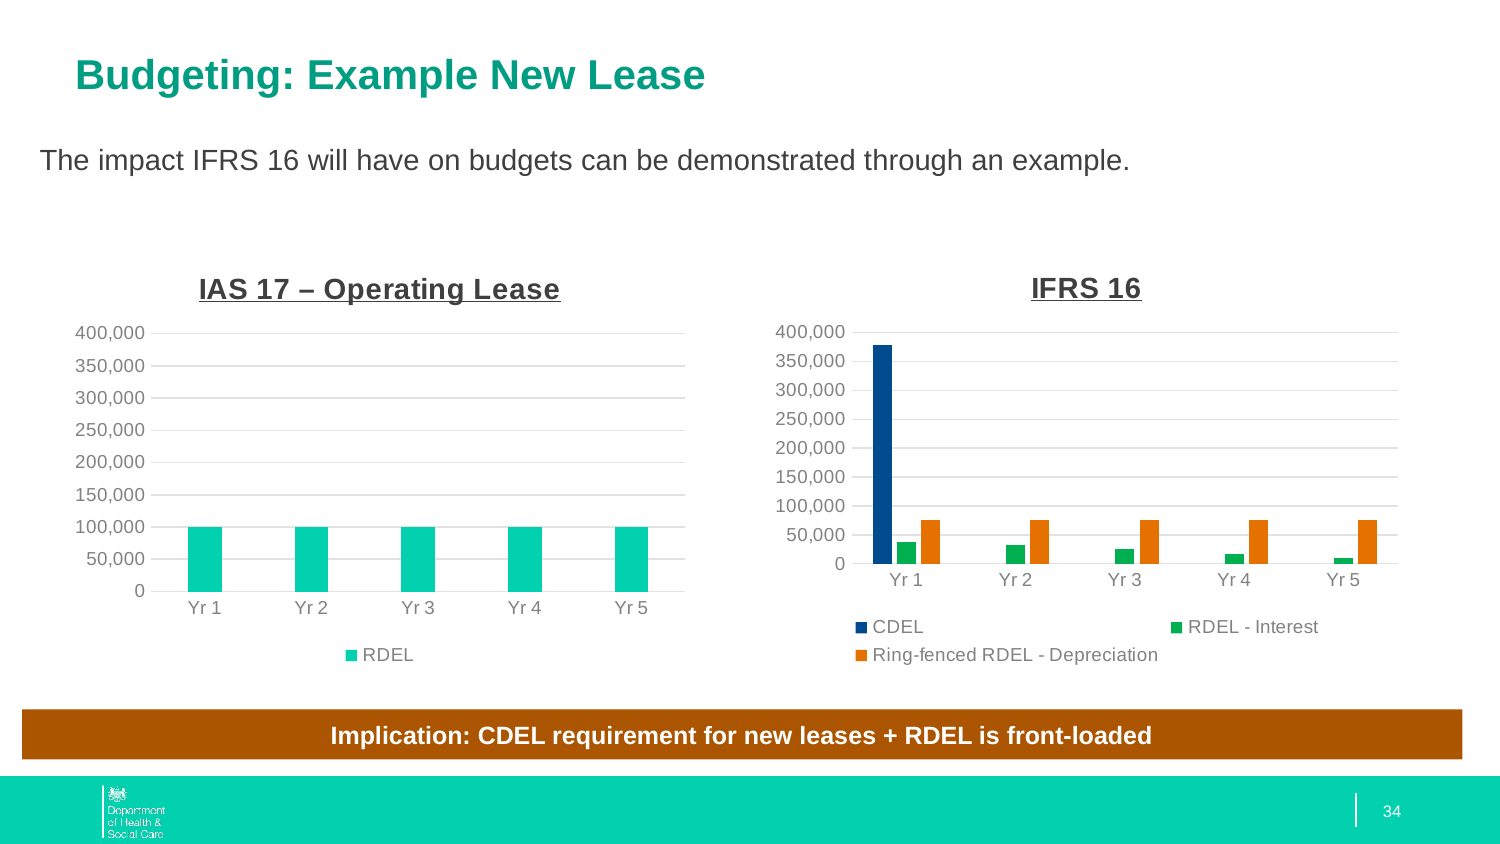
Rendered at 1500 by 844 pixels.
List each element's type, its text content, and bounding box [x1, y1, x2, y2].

text_box The impact IFRS 16 will have on budgets can be demonstrated through an example. [23, 132, 1445, 236]
title Budgeting: Example New Lease [75, 47, 1425, 132]
chart [762, 246, 1412, 673]
text_box Implication: CDEL requirement for new leases + RDEL is front-loaded [20, 707, 1465, 761]
chart [62, 247, 698, 673]
picture [102, 785, 165, 838]
